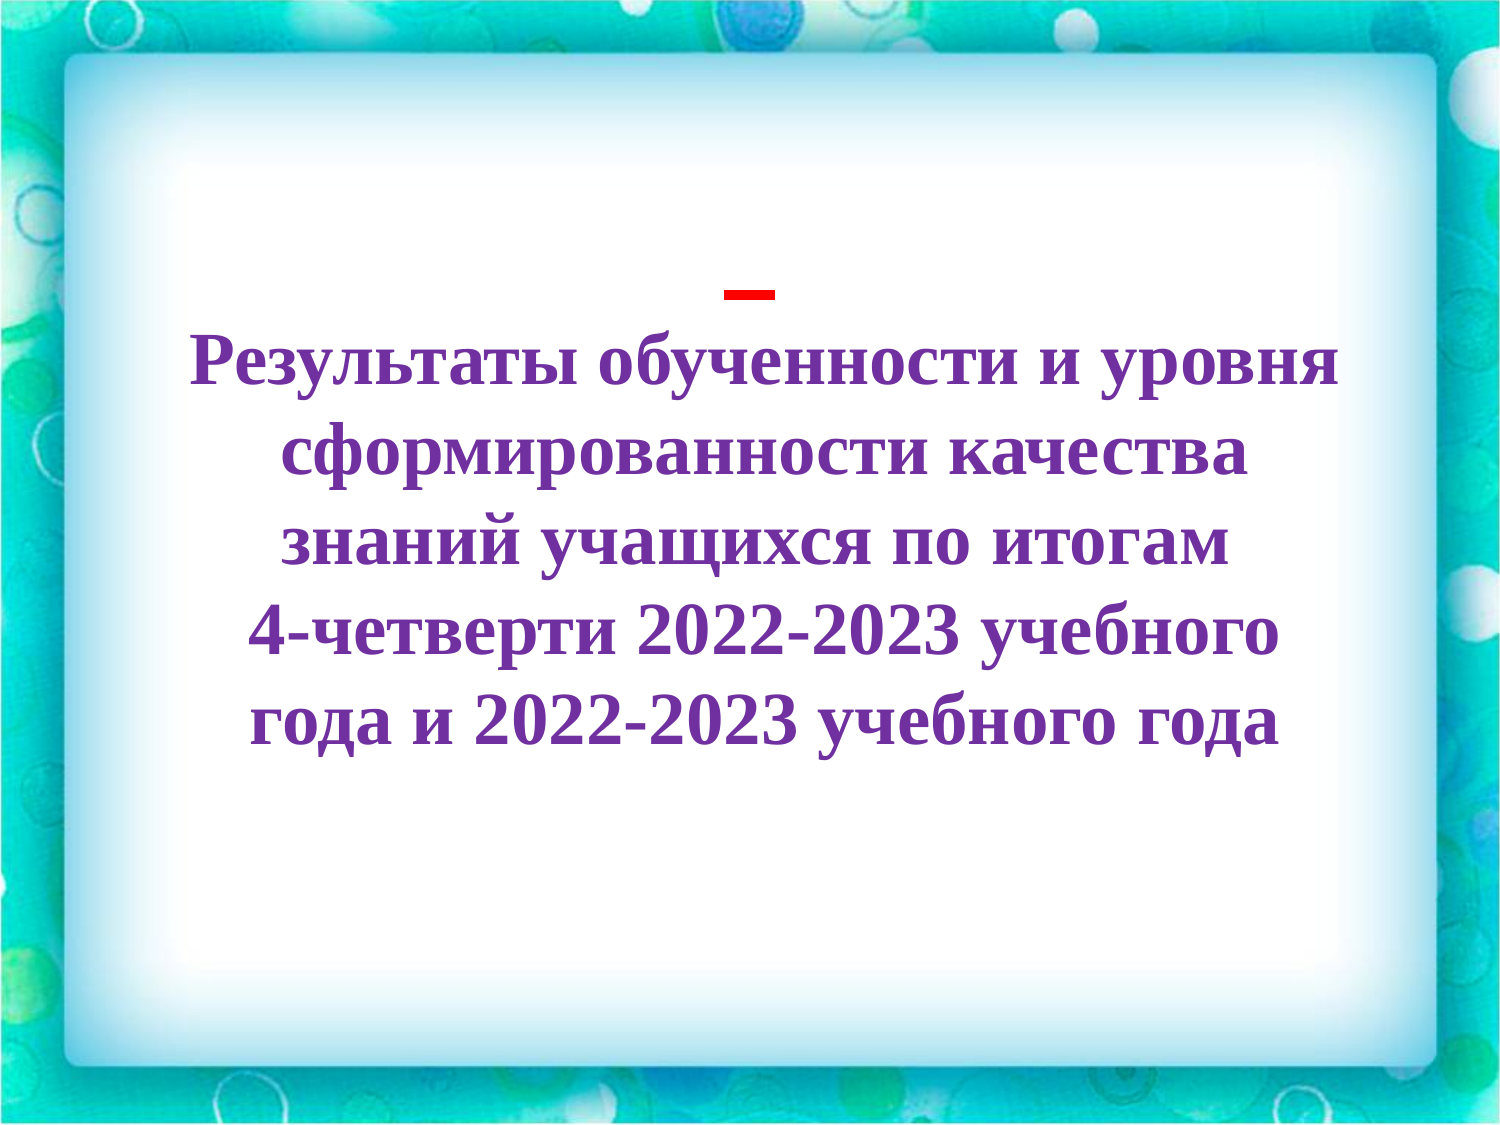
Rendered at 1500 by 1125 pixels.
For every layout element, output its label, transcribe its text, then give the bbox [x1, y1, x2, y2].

picture [0, 0, 1500, 1125]
text_box [135, 89, 1365, 324]
text_box Результаты обученности и уровня сформированности качества знаний учащихся по итогам 4-четверти 2022-2023 учебного года и 2022-2023 учебного года [162, 302, 1368, 768]
